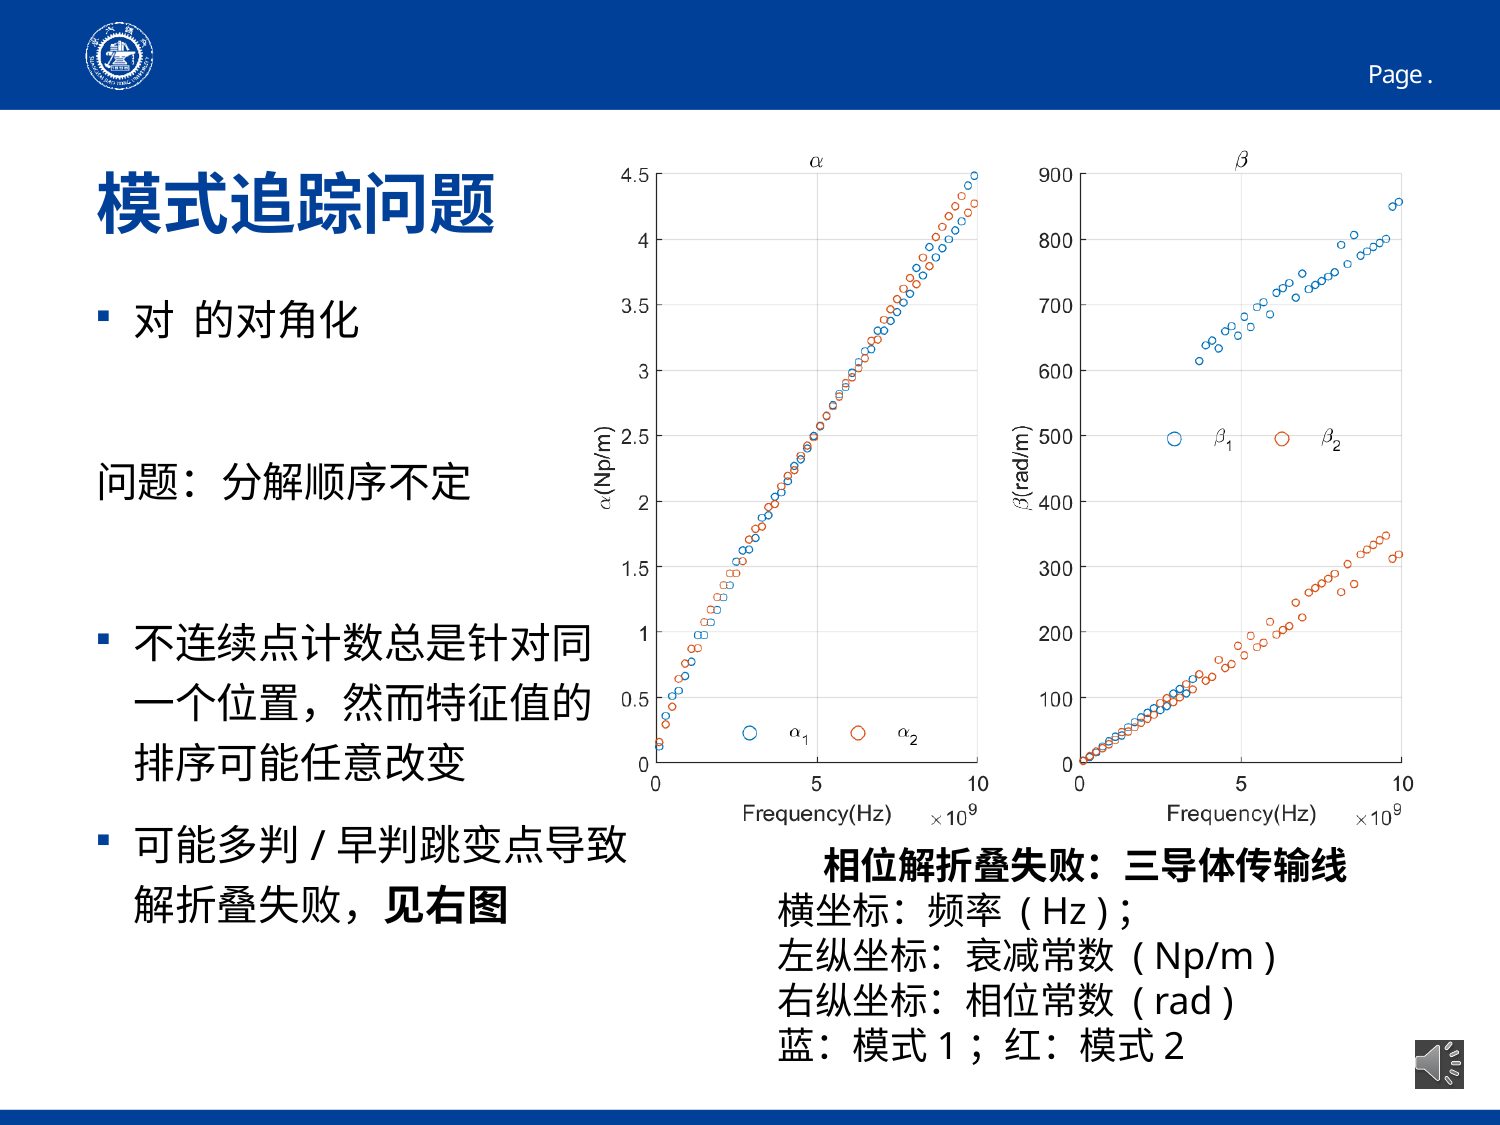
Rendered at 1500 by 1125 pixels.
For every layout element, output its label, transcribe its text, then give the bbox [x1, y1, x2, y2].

slide_number 17 [1426, 51, 1487, 97]
picture [1414, 1039, 1465, 1090]
picture [530, 119, 1493, 842]
title 模式追踪问题 [81, 159, 530, 254]
picture [81, 17, 157, 93]
